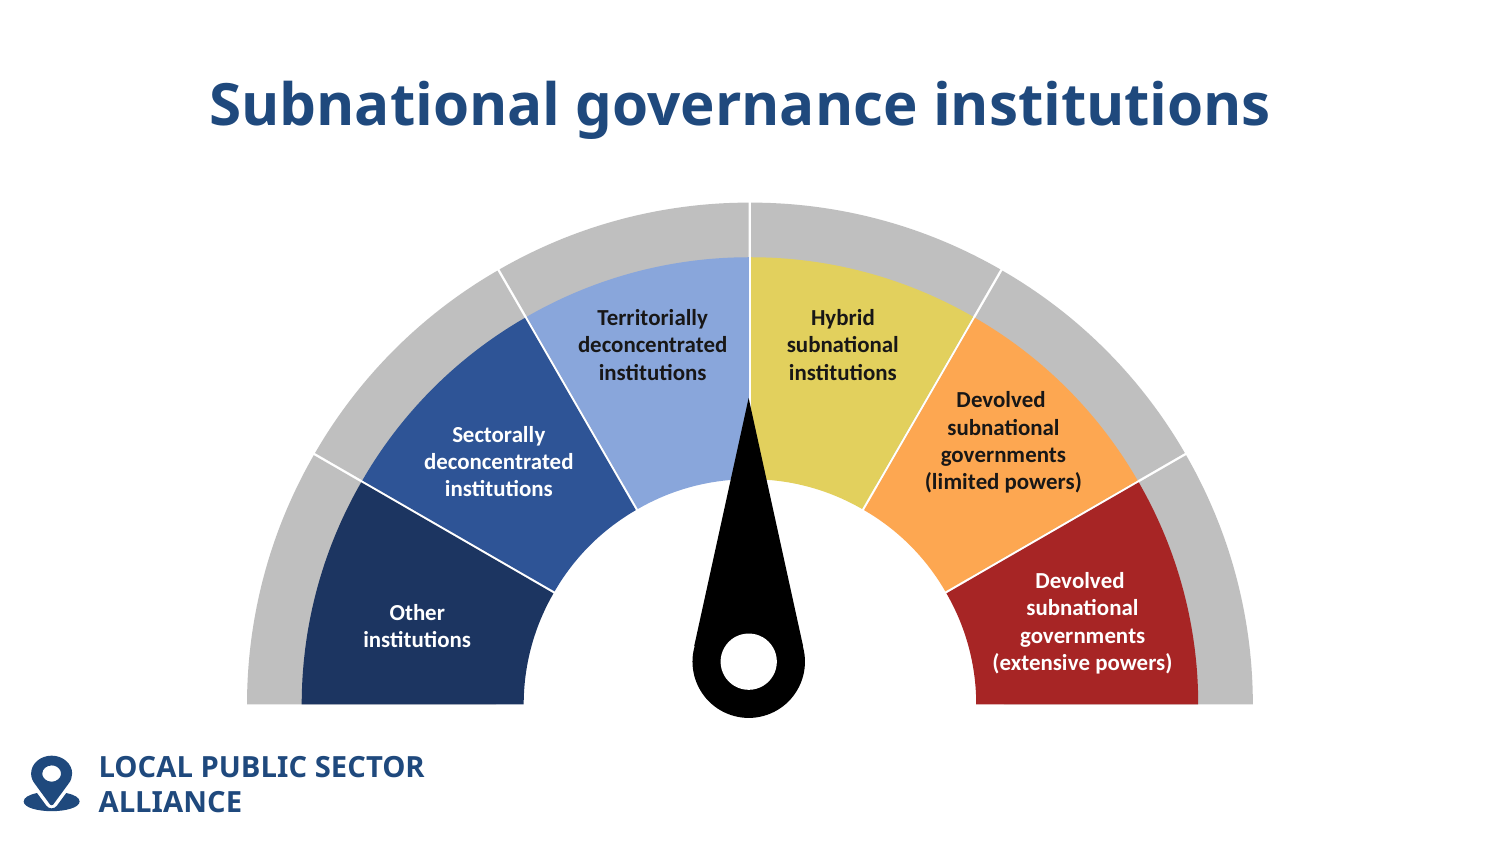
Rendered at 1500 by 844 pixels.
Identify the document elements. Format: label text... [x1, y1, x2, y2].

chart [66, 181, 1434, 844]
text_box Subnational governance institutions [80, 59, 1400, 153]
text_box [692, 398, 805, 718]
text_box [23, 755, 80, 812]
